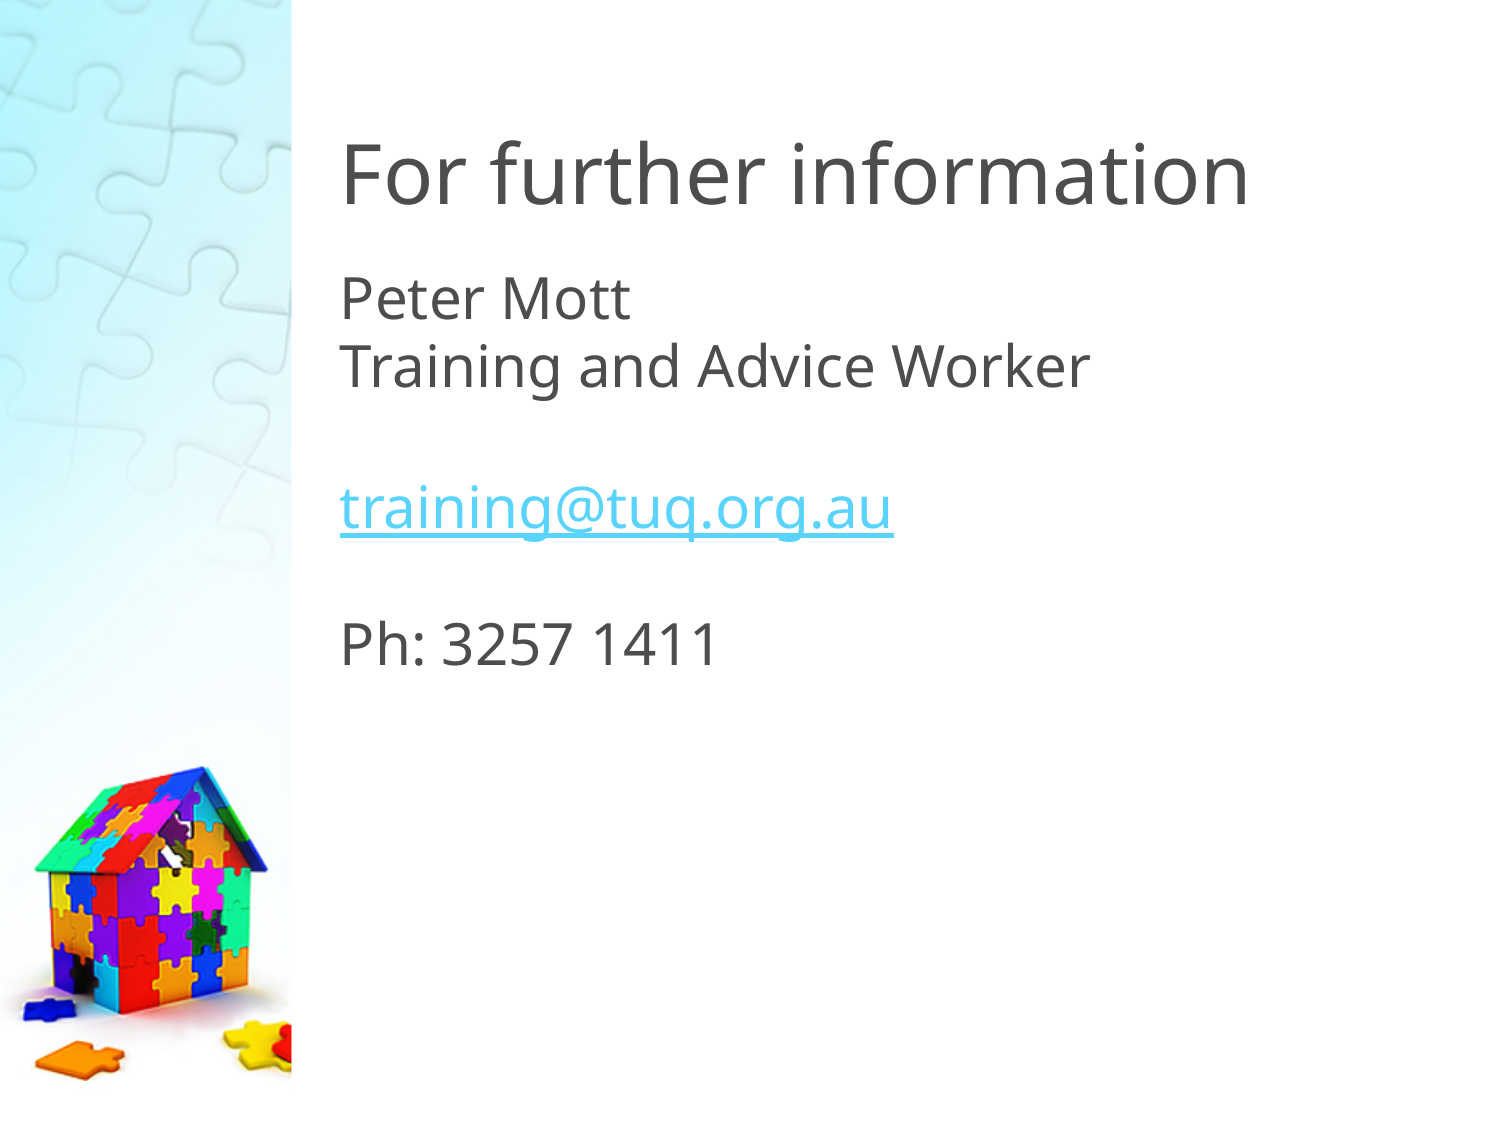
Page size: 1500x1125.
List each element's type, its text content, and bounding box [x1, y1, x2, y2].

list Peter Mott Training and Advice Worker training@tuq.org.au Ph: 3257 1411 [324, 267, 1463, 968]
title For further information [324, 112, 1463, 230]
picture [0, 0, 1500, 1125]
